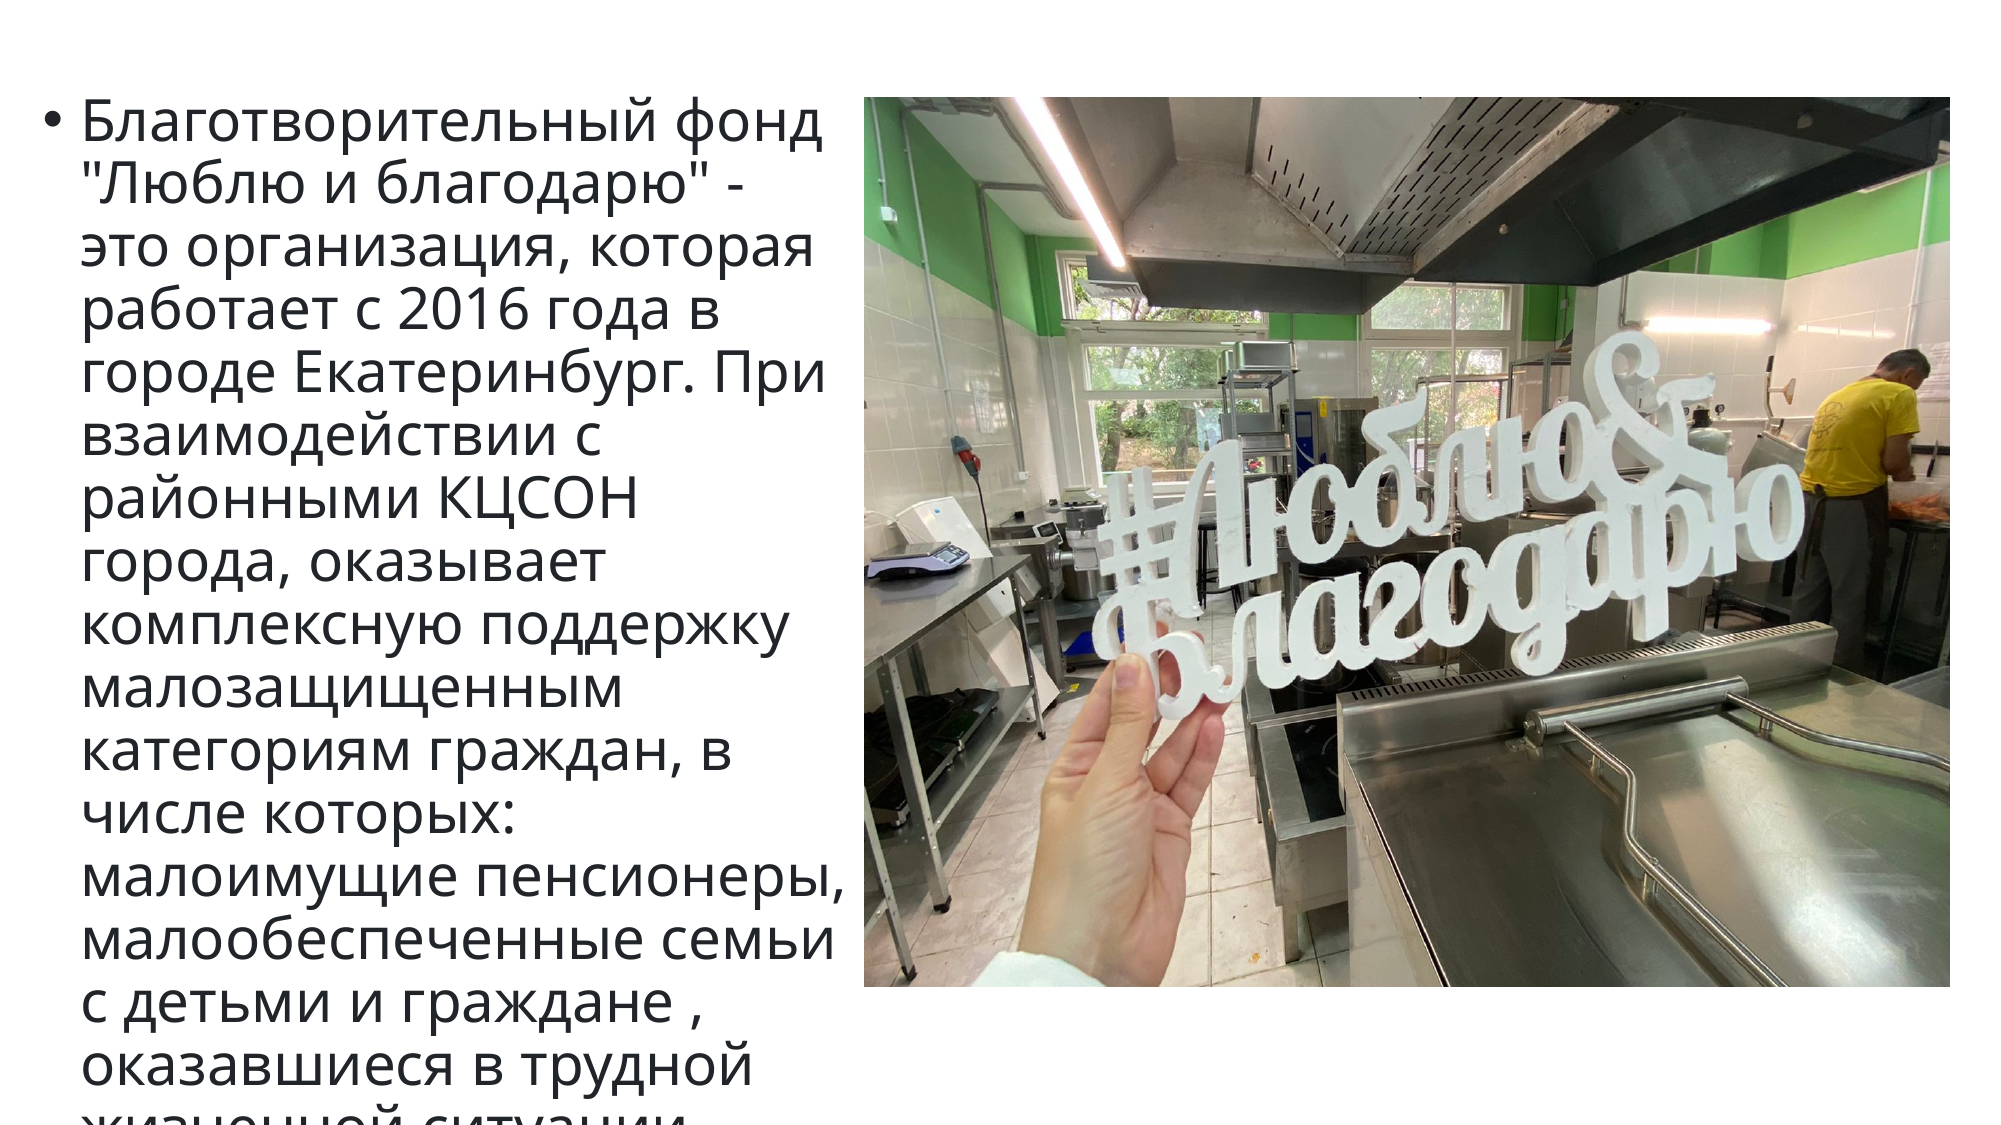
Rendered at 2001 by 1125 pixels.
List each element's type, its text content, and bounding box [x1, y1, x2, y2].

list Благотворительный фонд "Люблю и благодарю" - это организация, которая работает с 2016 года в городе Екатеринбург. При взаимодействии с районными КЦСОН города, оказывает комплексную поддержку малозащищенным категориям граждан, в числе которых: малоимущие пенсионеры, малообеспеченные семьи с детьми и граждане , оказавшиеся в трудной жизненной ситуации. [27, 83, 865, 1125]
picture [863, 97, 1951, 988]
